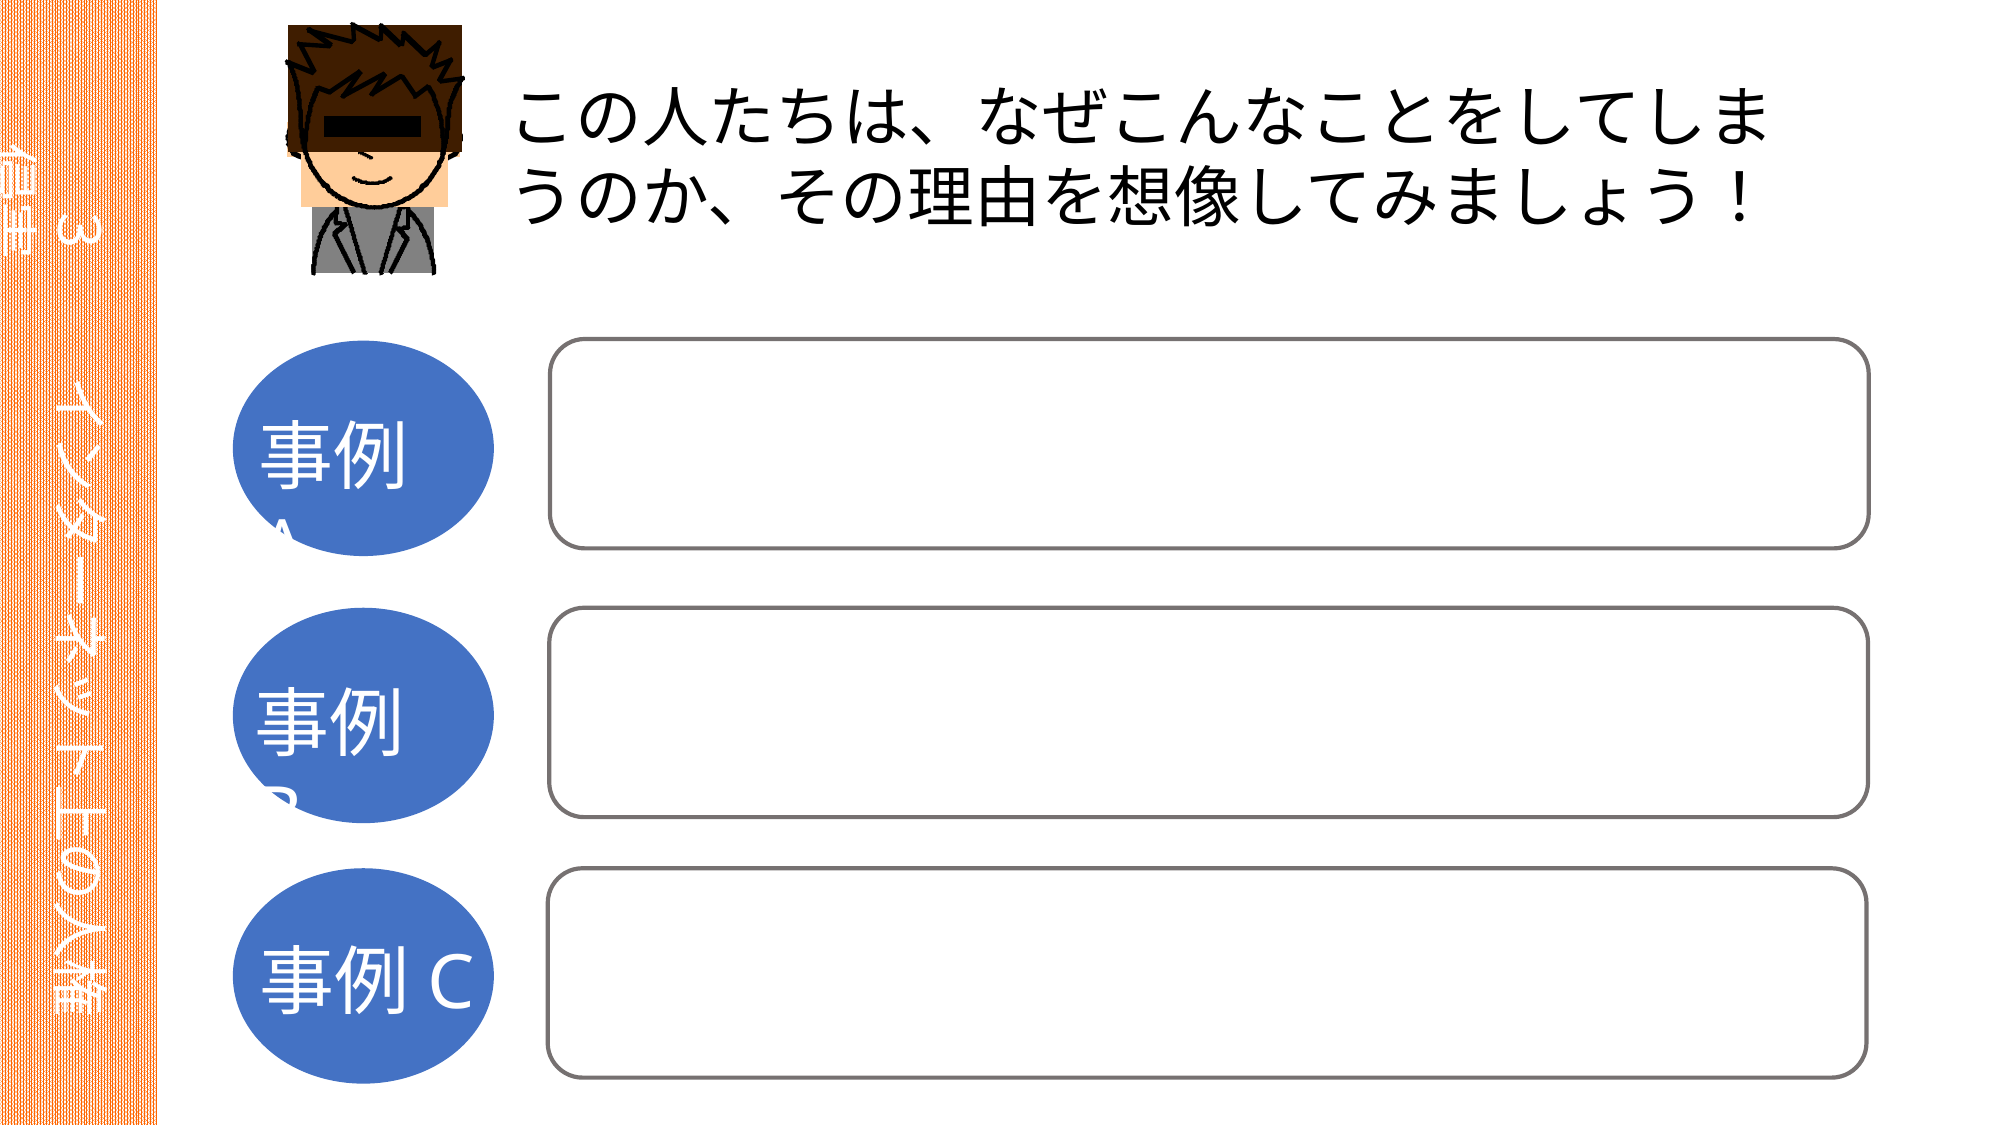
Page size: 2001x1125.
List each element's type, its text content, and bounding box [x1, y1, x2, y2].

text_box [0, 0, 157, 1125]
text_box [284, 21, 1835, 276]
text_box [232, 338, 1869, 1084]
text_box ３ インターネット上の人権侵害 [23, 128, 124, 1033]
